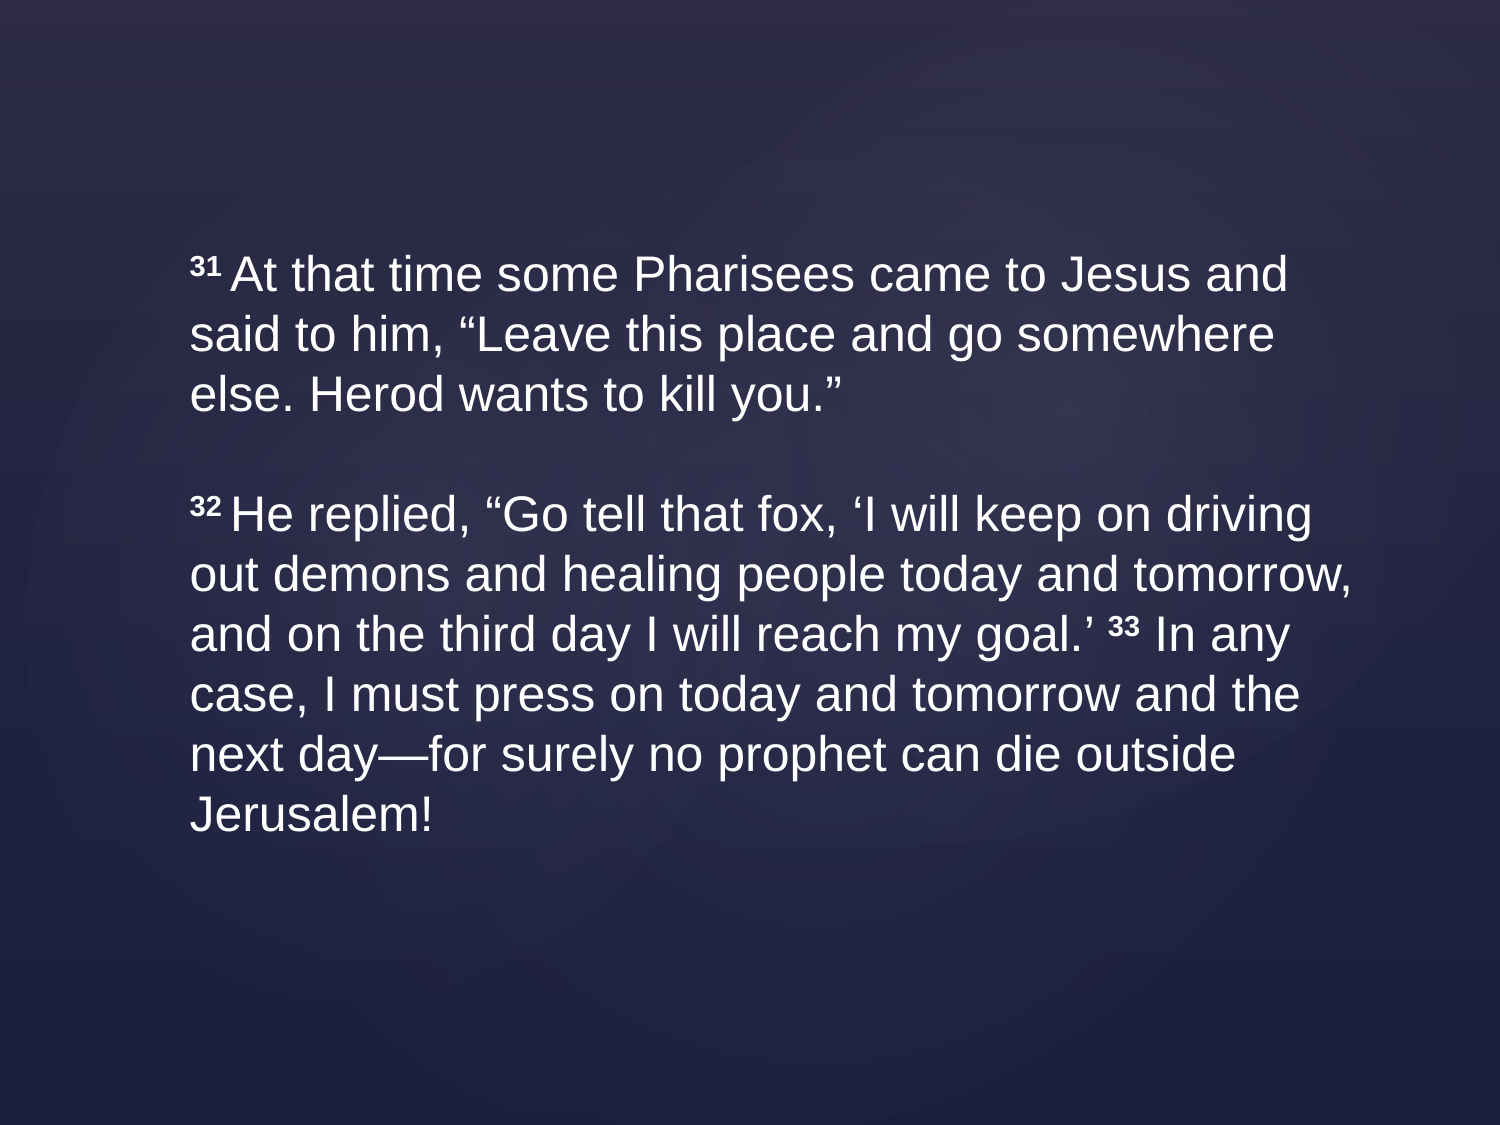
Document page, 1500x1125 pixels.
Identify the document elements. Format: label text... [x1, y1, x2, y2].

text_box 31 At that time some Pharisees came to Jesus and said to him, “Leave this place and go somewhere else. Herod wants to kill you.” 32 He replied, “Go tell that fox, ‘I will keep on driving out demons and healing people today and tomorrow, and on the third day I will reach my goal.’ 33 In any case, I must press on today and tomorrow and the next day—for surely no prophet can die outside Jerusalem! [174, 234, 1392, 850]
